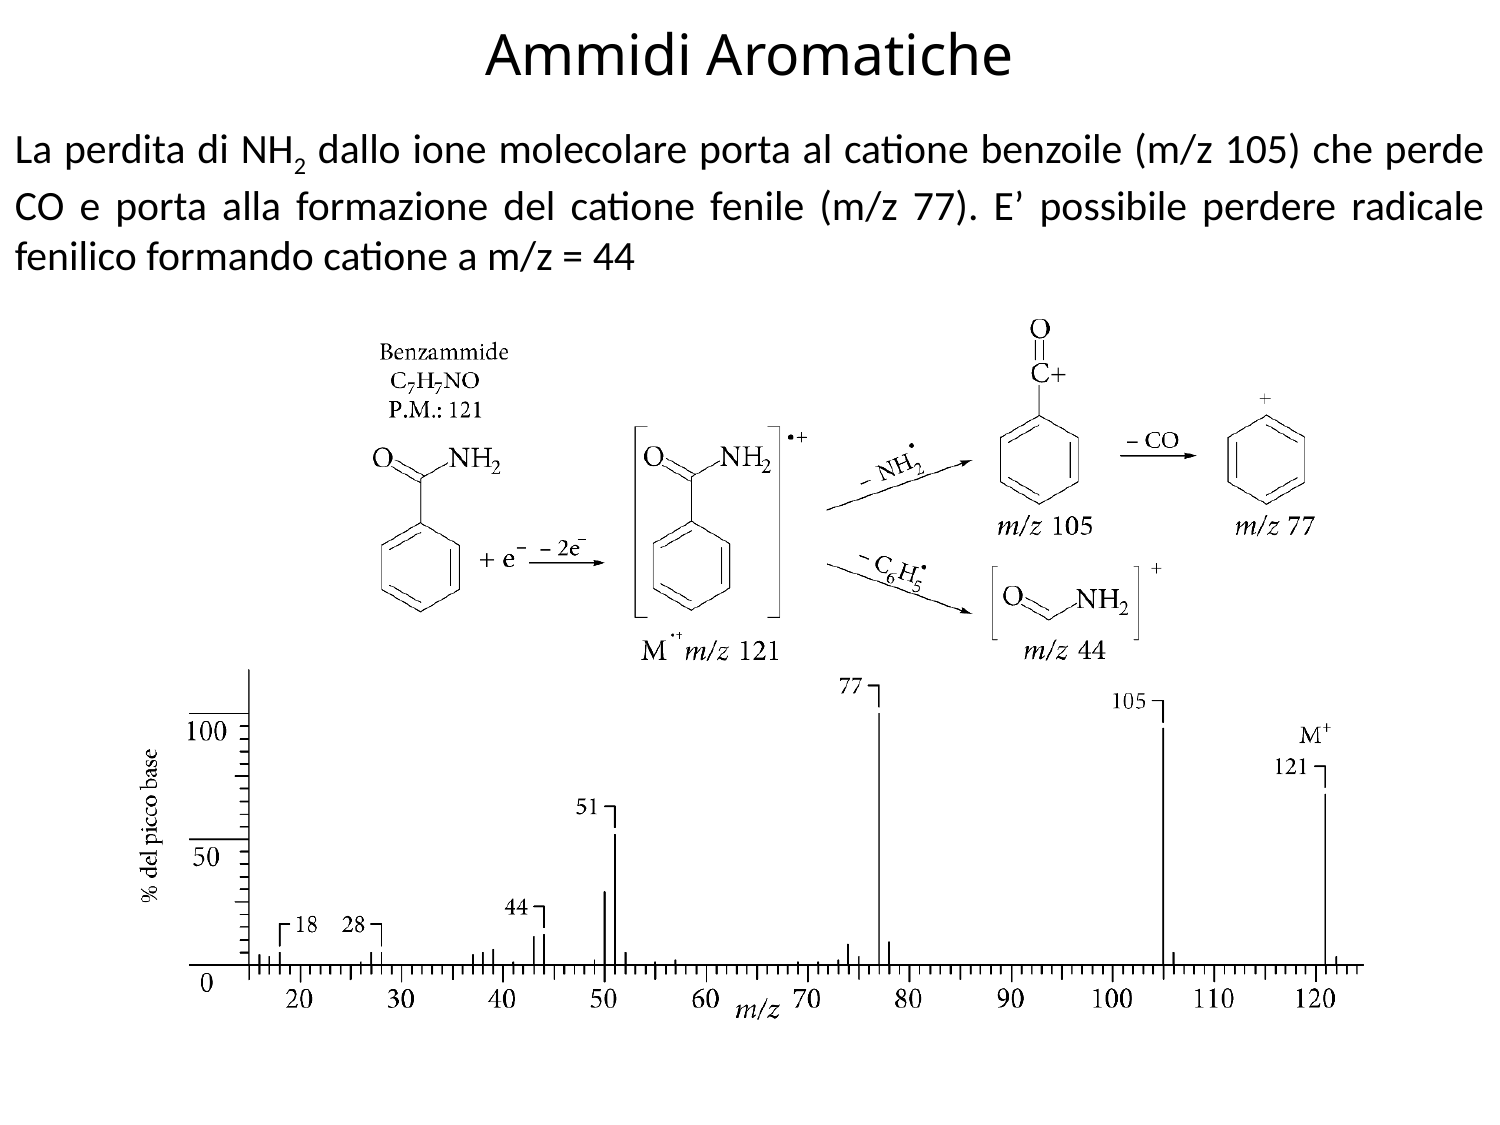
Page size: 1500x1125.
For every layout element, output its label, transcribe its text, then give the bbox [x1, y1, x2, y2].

title Ammidi Aromatiche [103, 18, 1397, 96]
text_box La perdita di NH2 dallo ione molecolare porta al catione benzoile (m/z 105) che perde CO e porta alla formazione del catione fenile (m/z 77). E’ possibile perdere radicale fenilico formando catione a m/z = 44 [0, 114, 1500, 332]
picture [136, 313, 1364, 1028]
